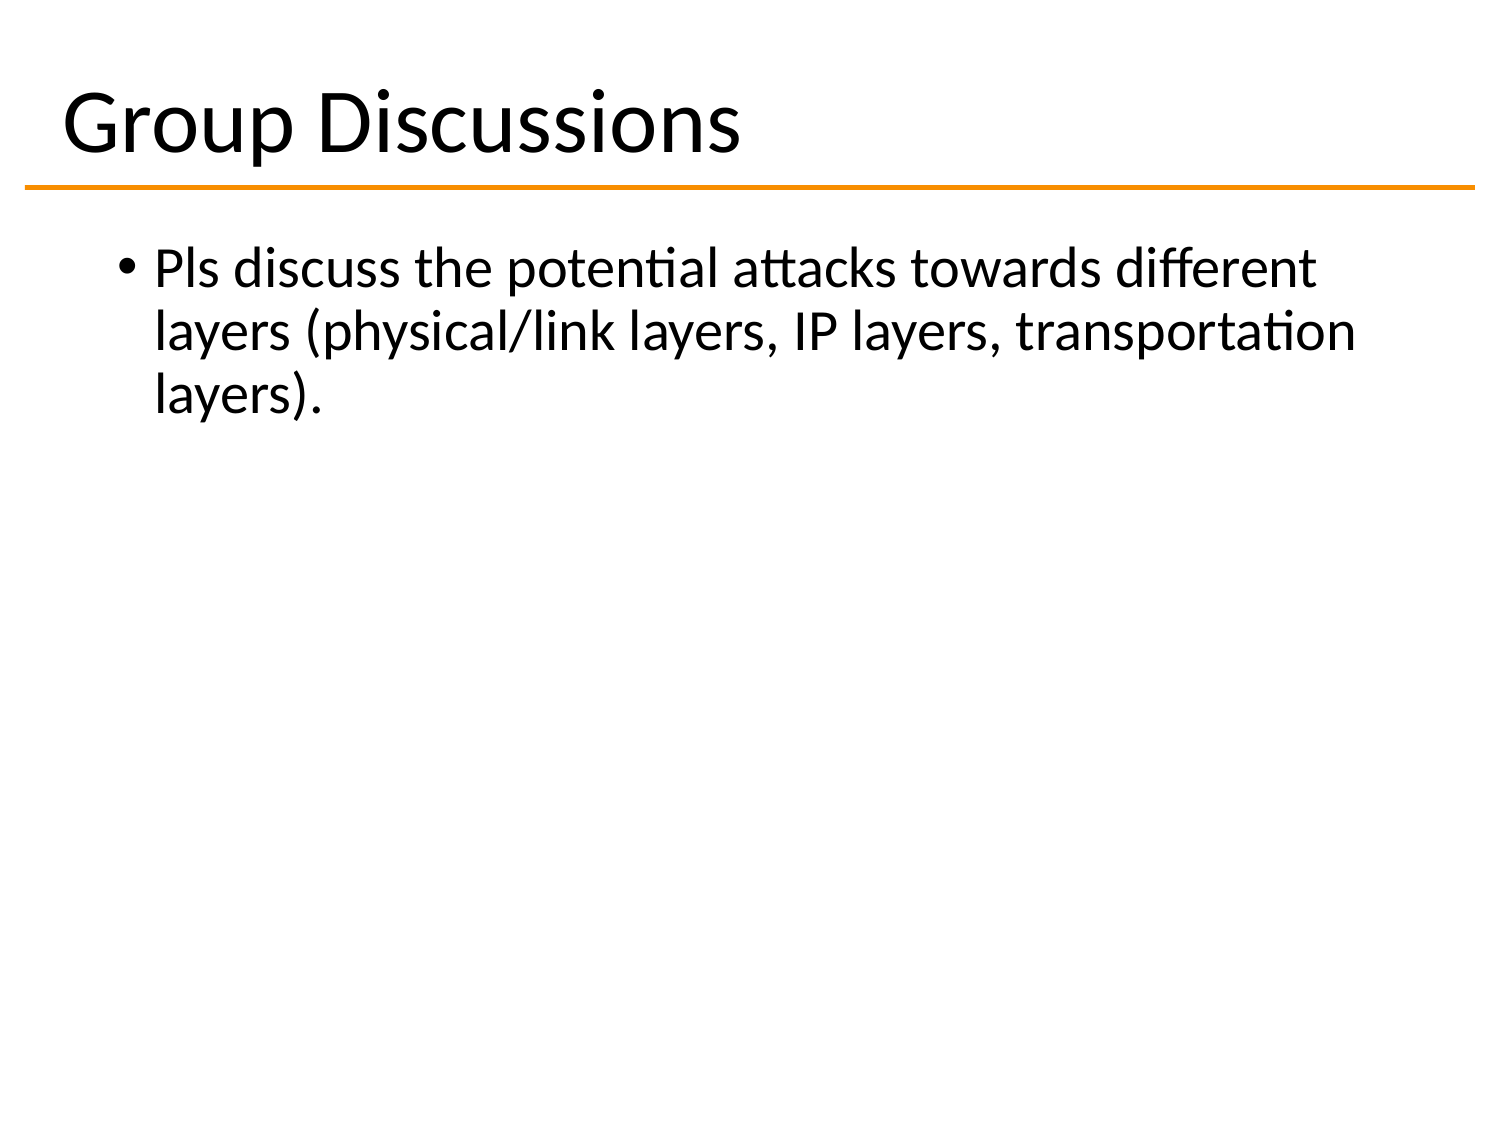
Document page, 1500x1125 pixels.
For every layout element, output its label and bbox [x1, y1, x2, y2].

list [117, 237, 1383, 870]
title [62, 73, 1437, 169]
